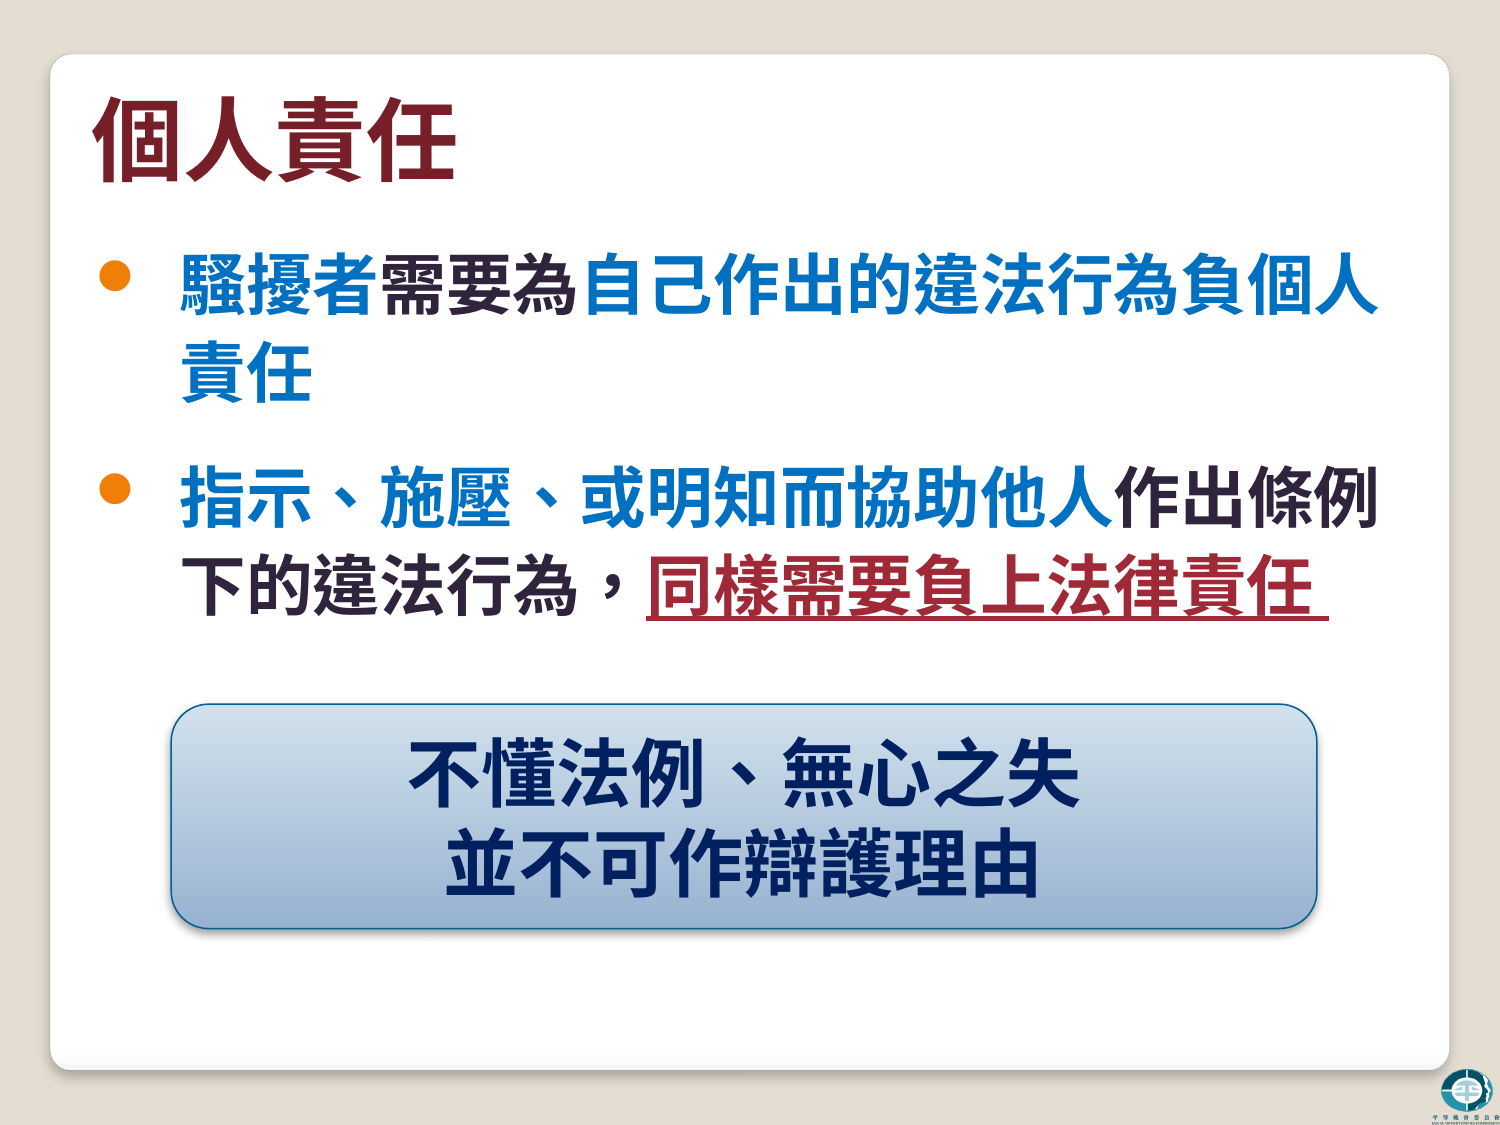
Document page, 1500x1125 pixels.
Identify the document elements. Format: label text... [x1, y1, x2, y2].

picture [1432, 1069, 1500, 1125]
list 騷擾者需要為自己作出的違法行為負個人責任 指示、施壓、或明知而協助他人作出條例下的違法行為，同樣需要負上法律責任 [64, 219, 1408, 943]
text_box 不懂法例、無心之失 並不可作辯護理由 [170, 703, 1318, 930]
title 個人責任 [76, 37, 1438, 200]
